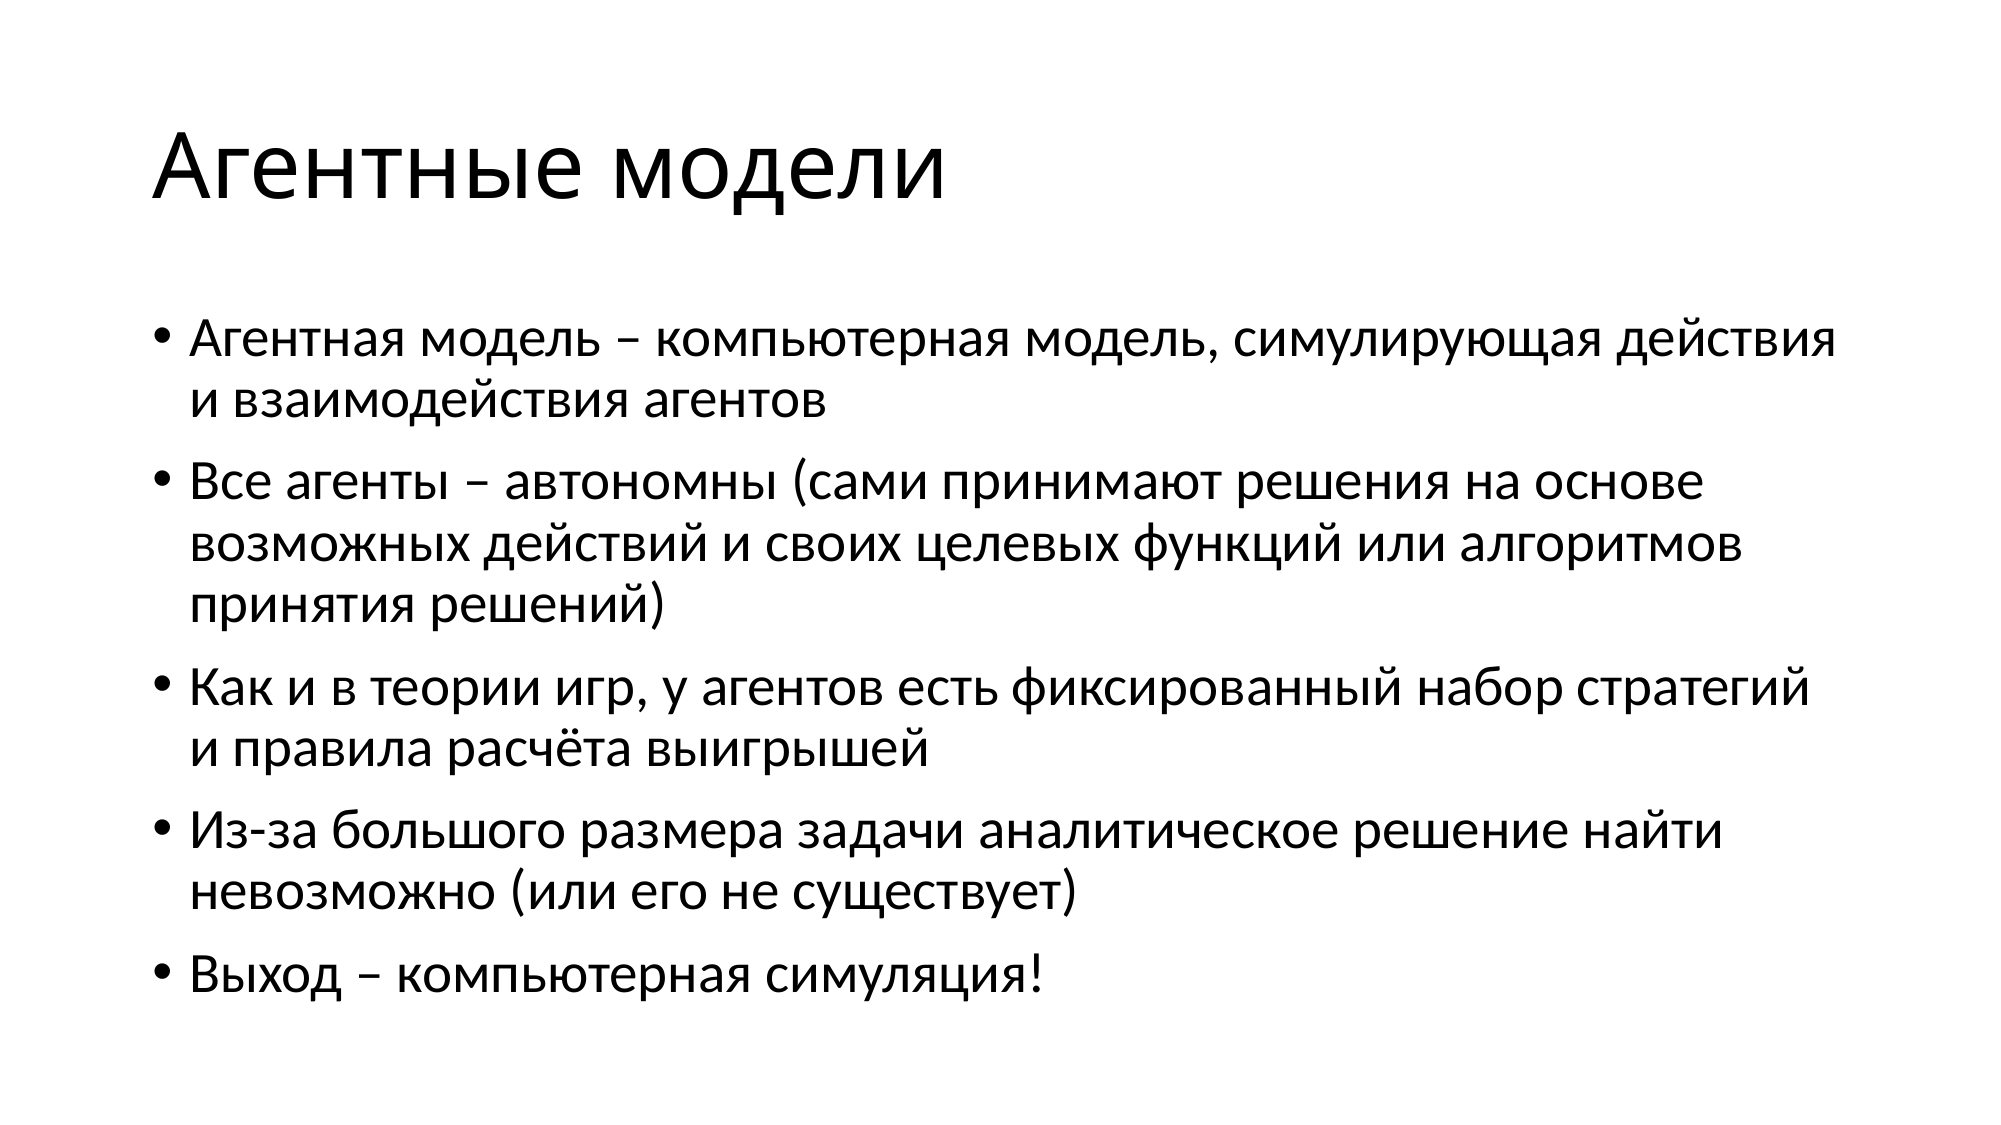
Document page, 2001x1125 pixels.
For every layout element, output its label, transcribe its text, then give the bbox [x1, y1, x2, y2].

list Агентная модель – компьютерная модель, симулирующая действия и взаимодействия агентов Все агенты – автономны (сами принимают решения на основе возможных действий и своих целевых функций или алгоритмов принятия решений) Как и в теории игр, у агентов есть фиксированный набор стратегий и правила расчёта выигрышей Из-за большого размера задачи аналитическое решение найти невозможно (или его не существует) Выход – компьютерная симуляция! [137, 299, 1863, 1014]
title Агентные модели [137, 59, 1863, 278]
